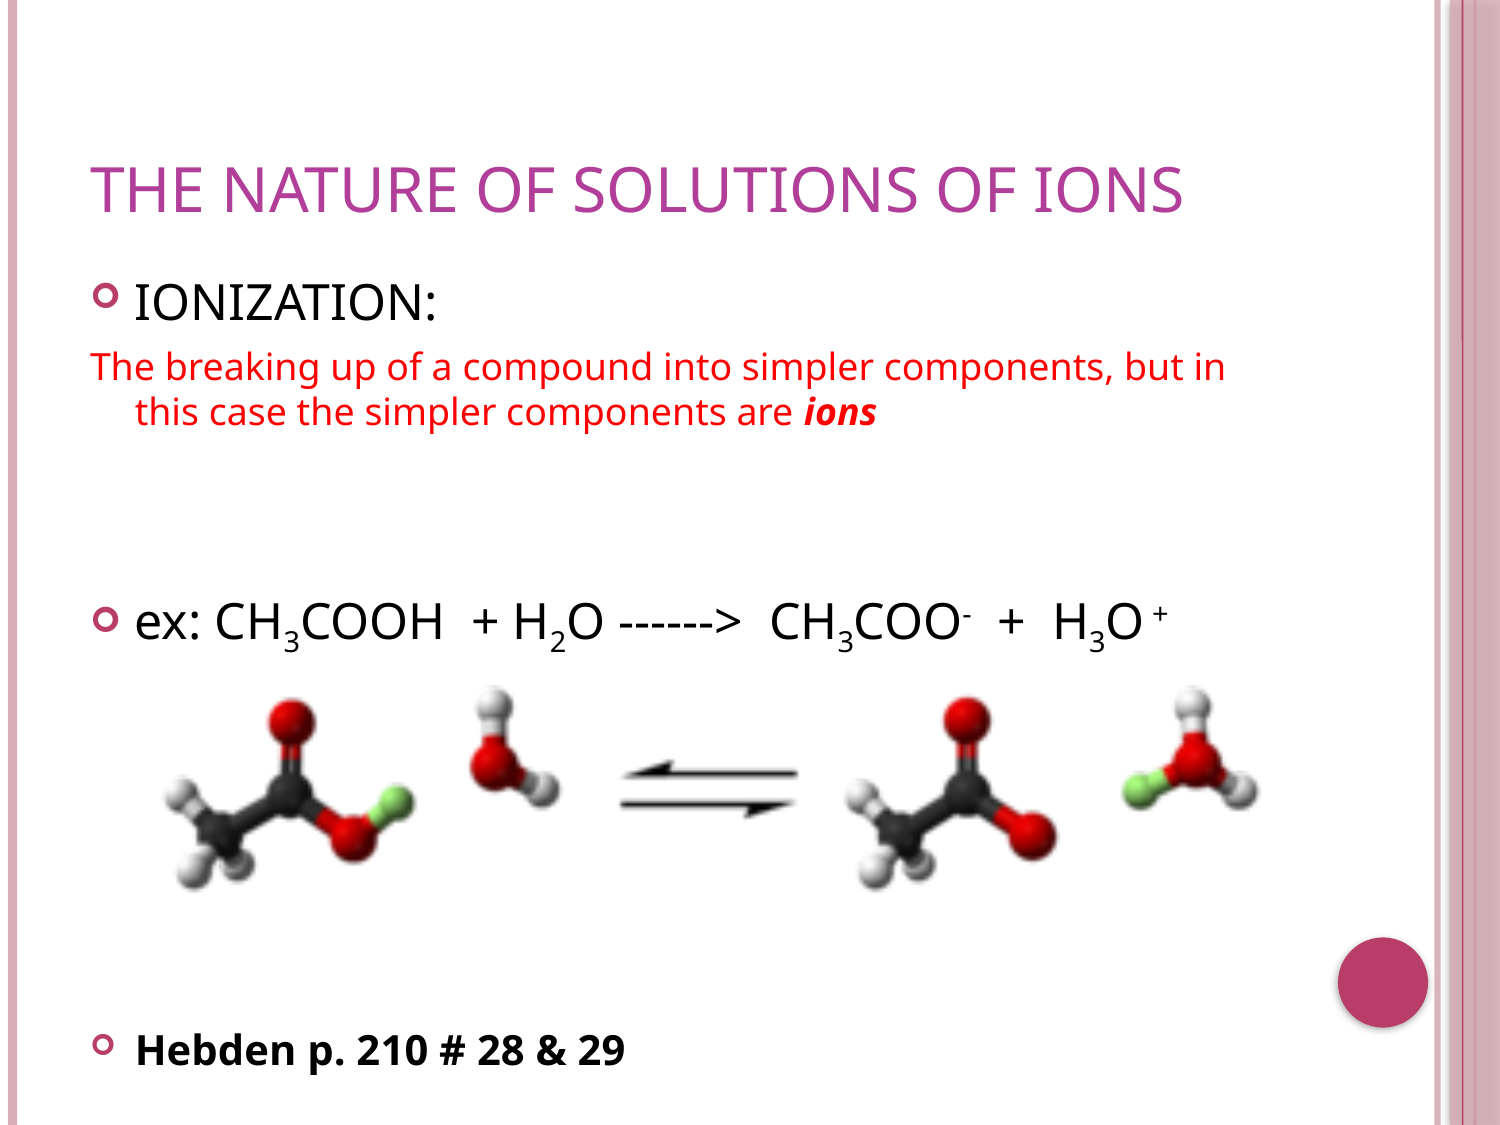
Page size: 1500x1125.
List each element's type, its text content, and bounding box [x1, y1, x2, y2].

title THE NATURE OF SOLUTIONS OF IONS [75, 45, 1300, 233]
picture [124, 649, 1301, 932]
list IONIZATION: The breaking up of a compound into simpler components, but in this case the simpler components are ions ex: CH3COOH + H2O ------> CH3COO- + H3O + Hebden p. 210 # 28 & 29 [75, 262, 1300, 1125]
